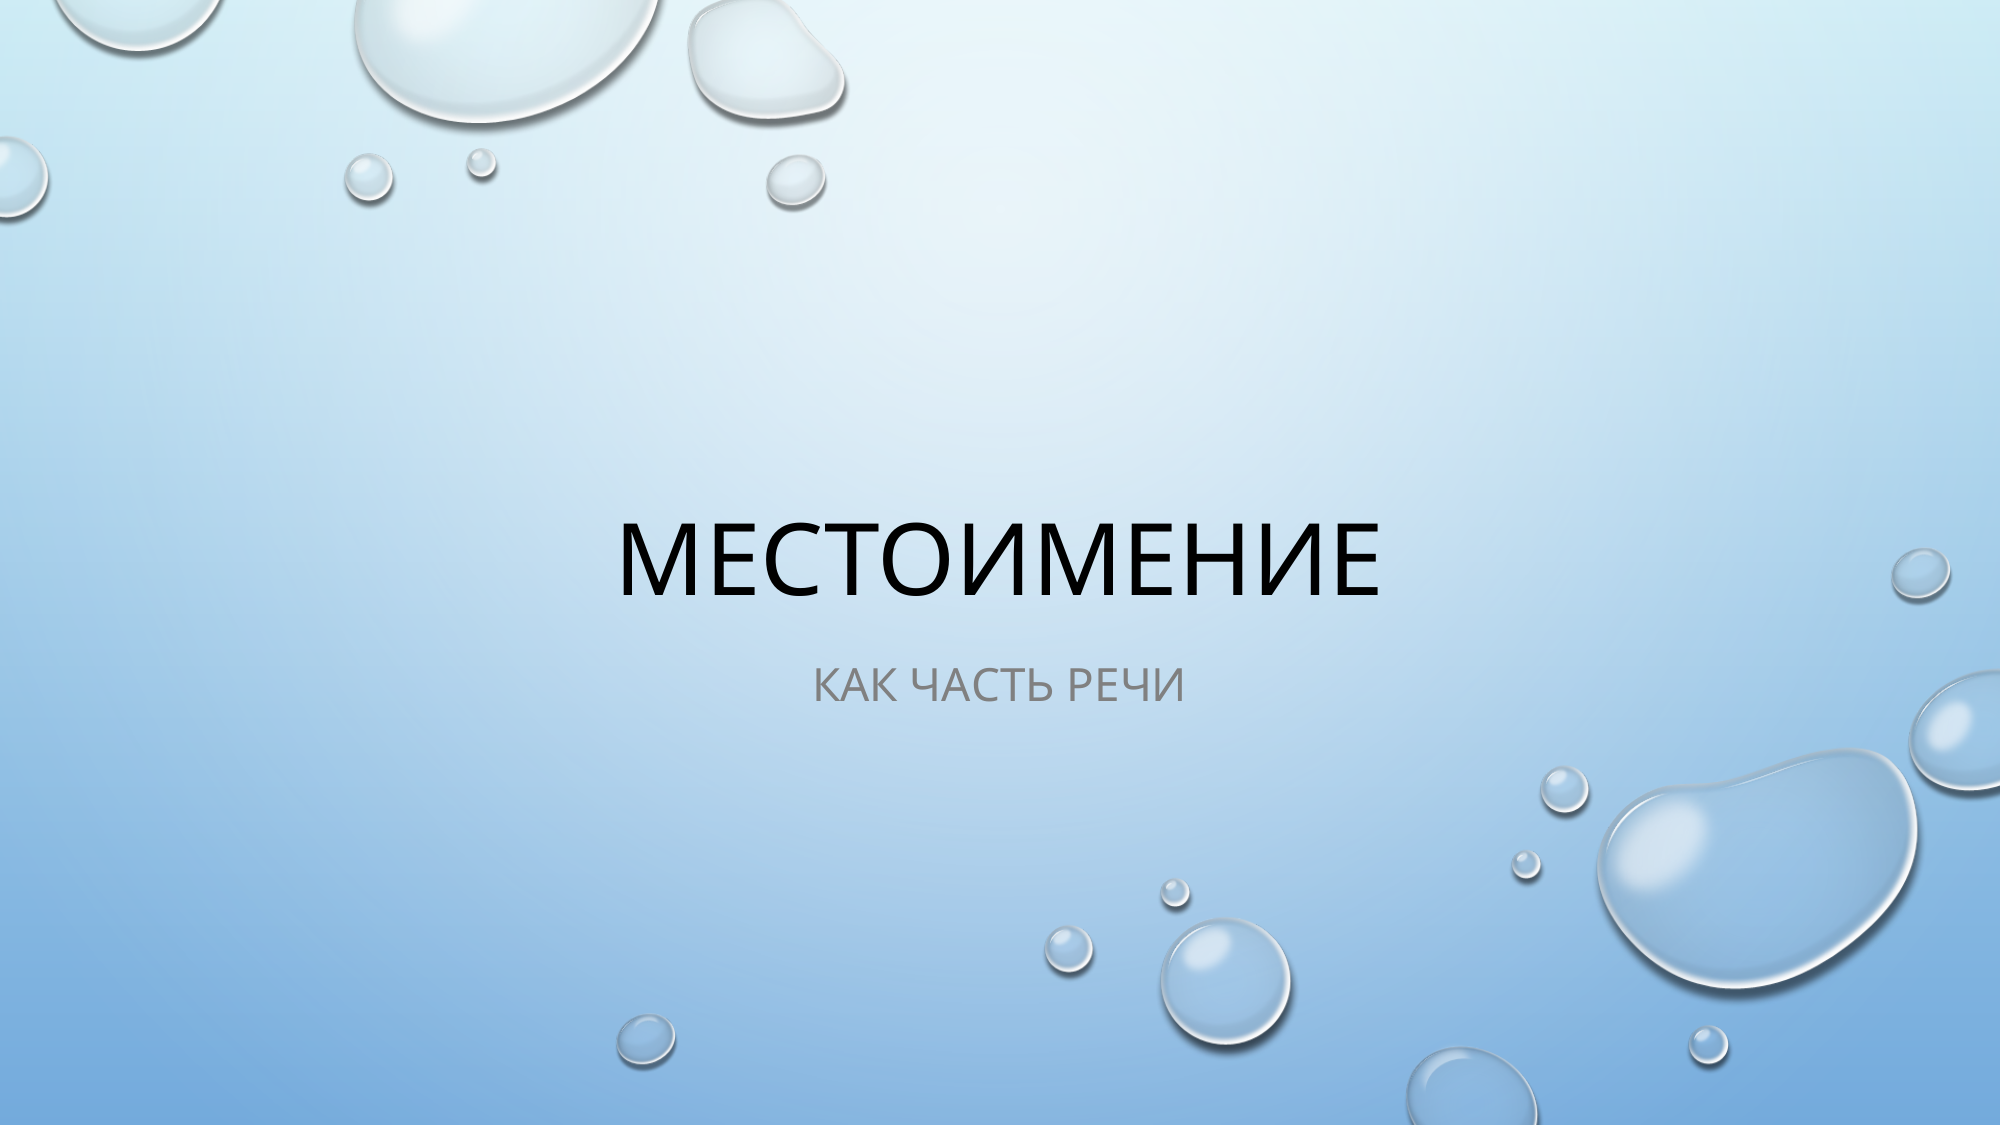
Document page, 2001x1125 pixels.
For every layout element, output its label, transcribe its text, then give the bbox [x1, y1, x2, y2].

title Местоимение [287, 213, 1713, 625]
subtitle Как часть речи [287, 637, 1713, 863]
picture [0, 0, 2000, 1125]
